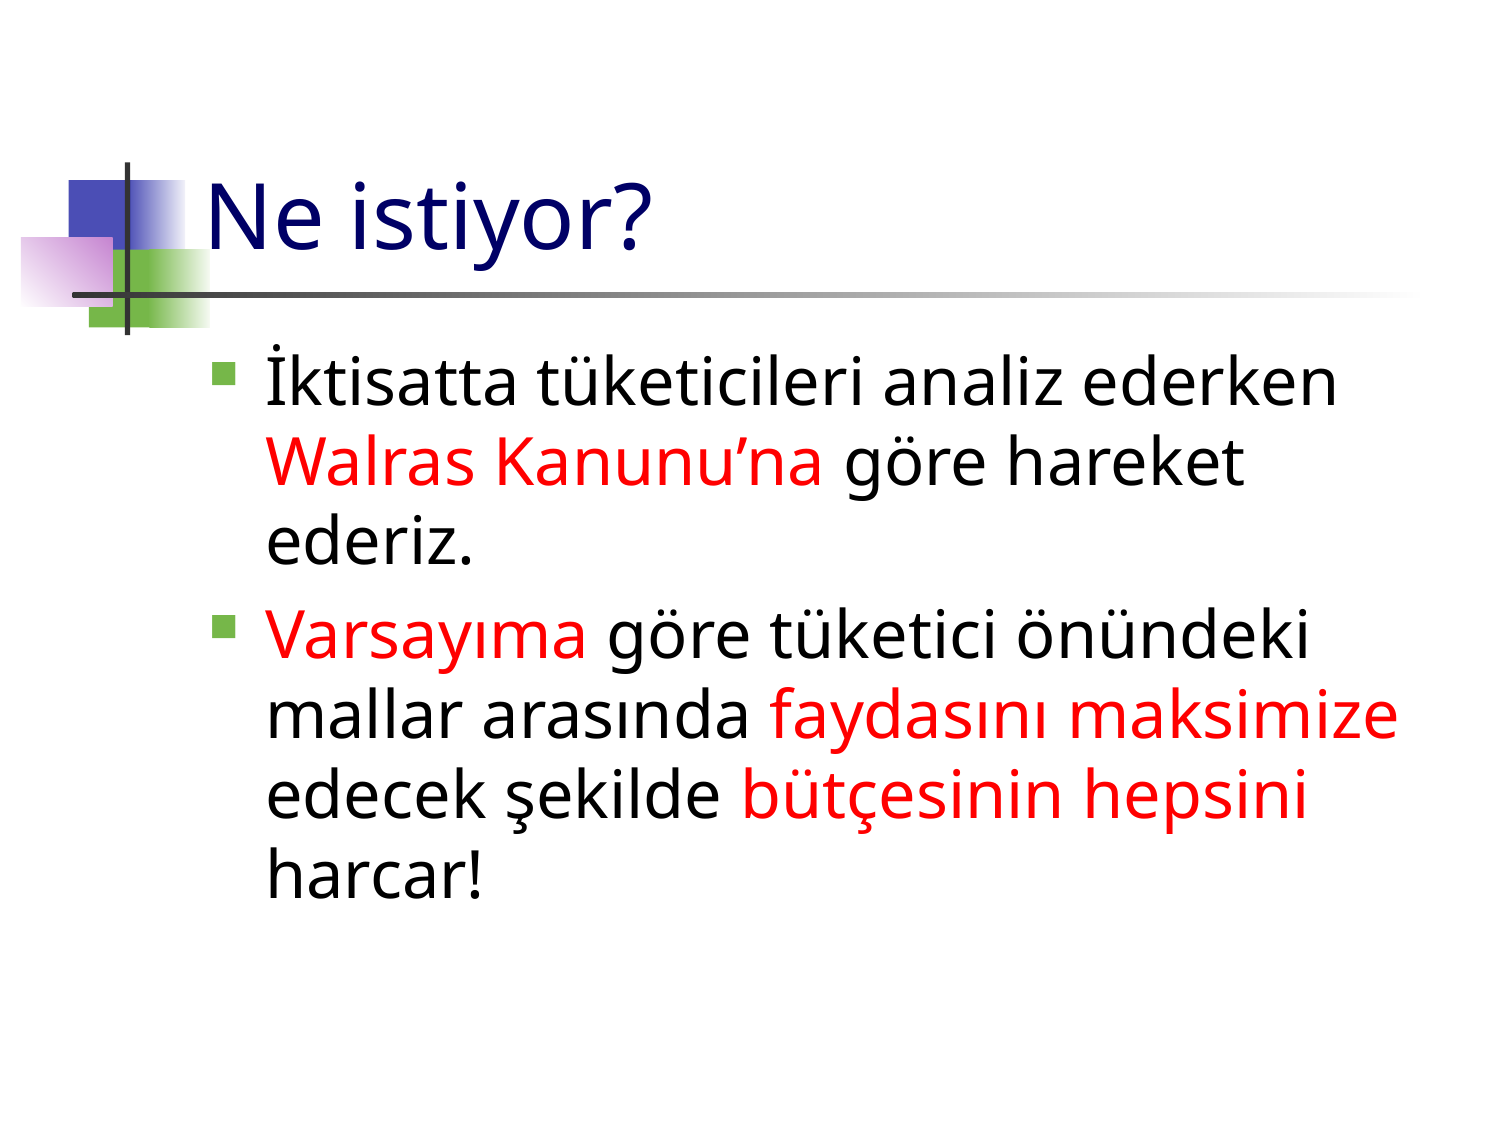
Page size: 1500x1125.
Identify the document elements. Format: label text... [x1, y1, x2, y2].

list İktisatta tüketicileri analiz ederken Walras Kanunu’na göre hareket ederiz. Varsayıma göre tüketici önündeki mallar arasında faydasını maksimize edecek şekilde bütçesinin hepsini harcar! [193, 331, 1469, 1006]
title Ne istiyor? [188, 35, 1468, 275]
